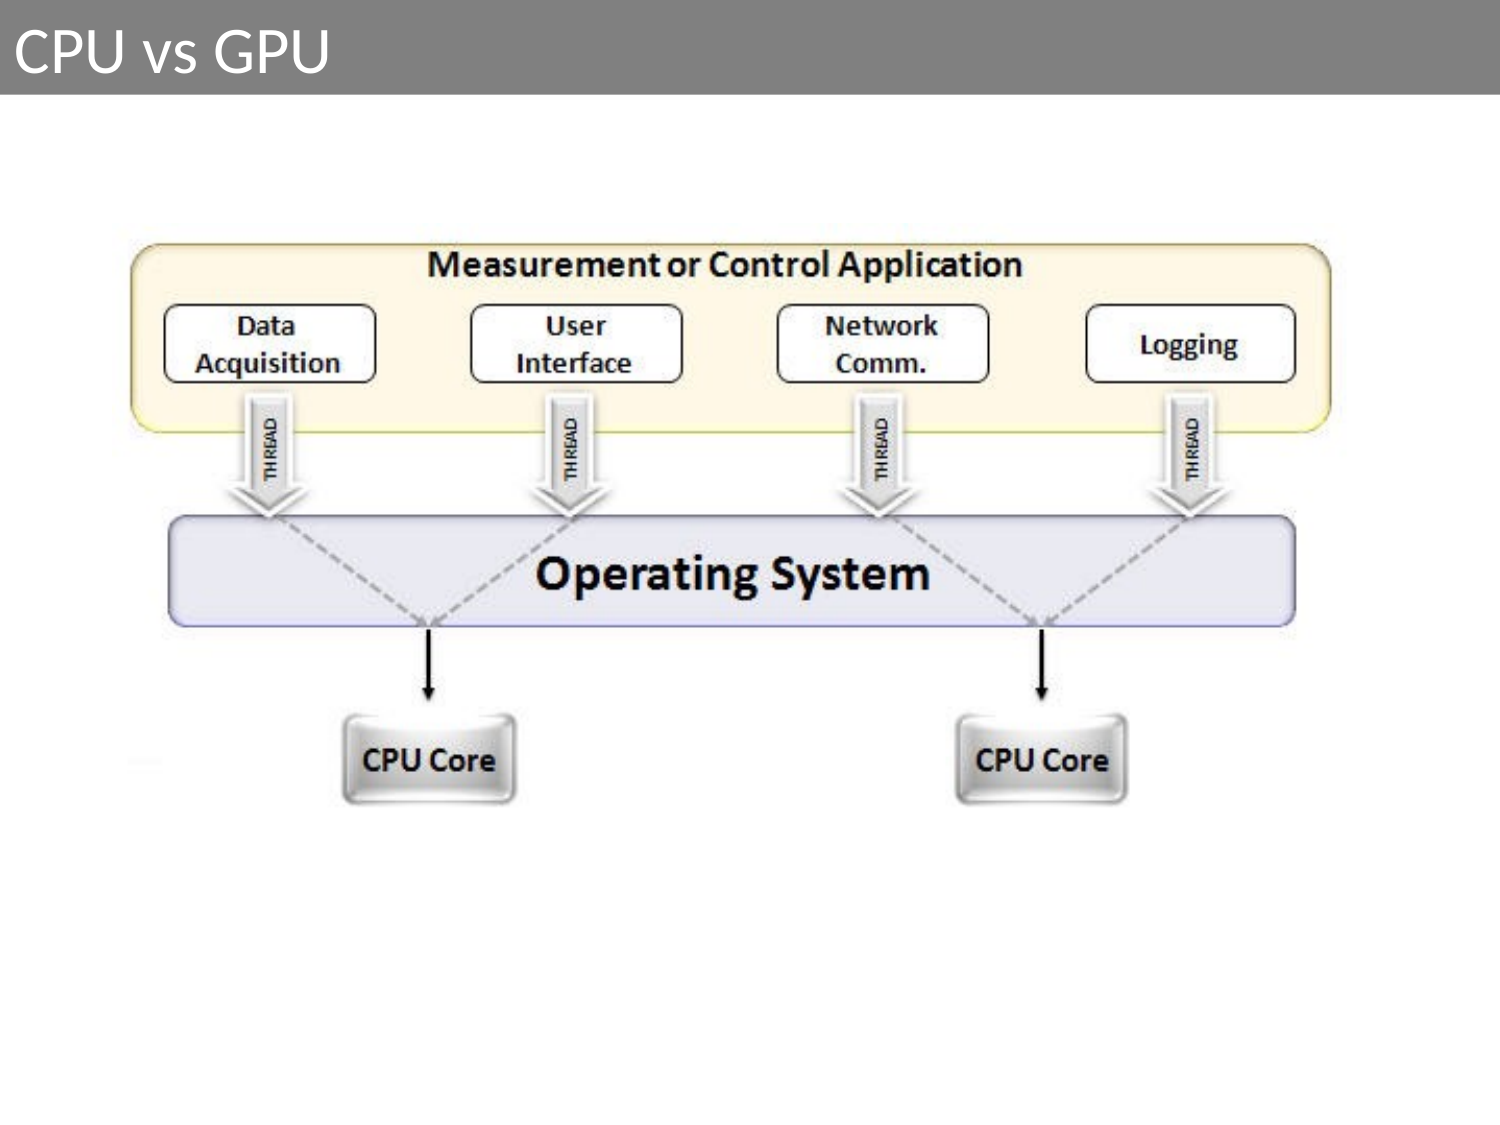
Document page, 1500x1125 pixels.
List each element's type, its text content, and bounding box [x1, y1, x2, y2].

picture [112, 223, 1353, 822]
text_box CPU vs GPU [0, 0, 1500, 95]
